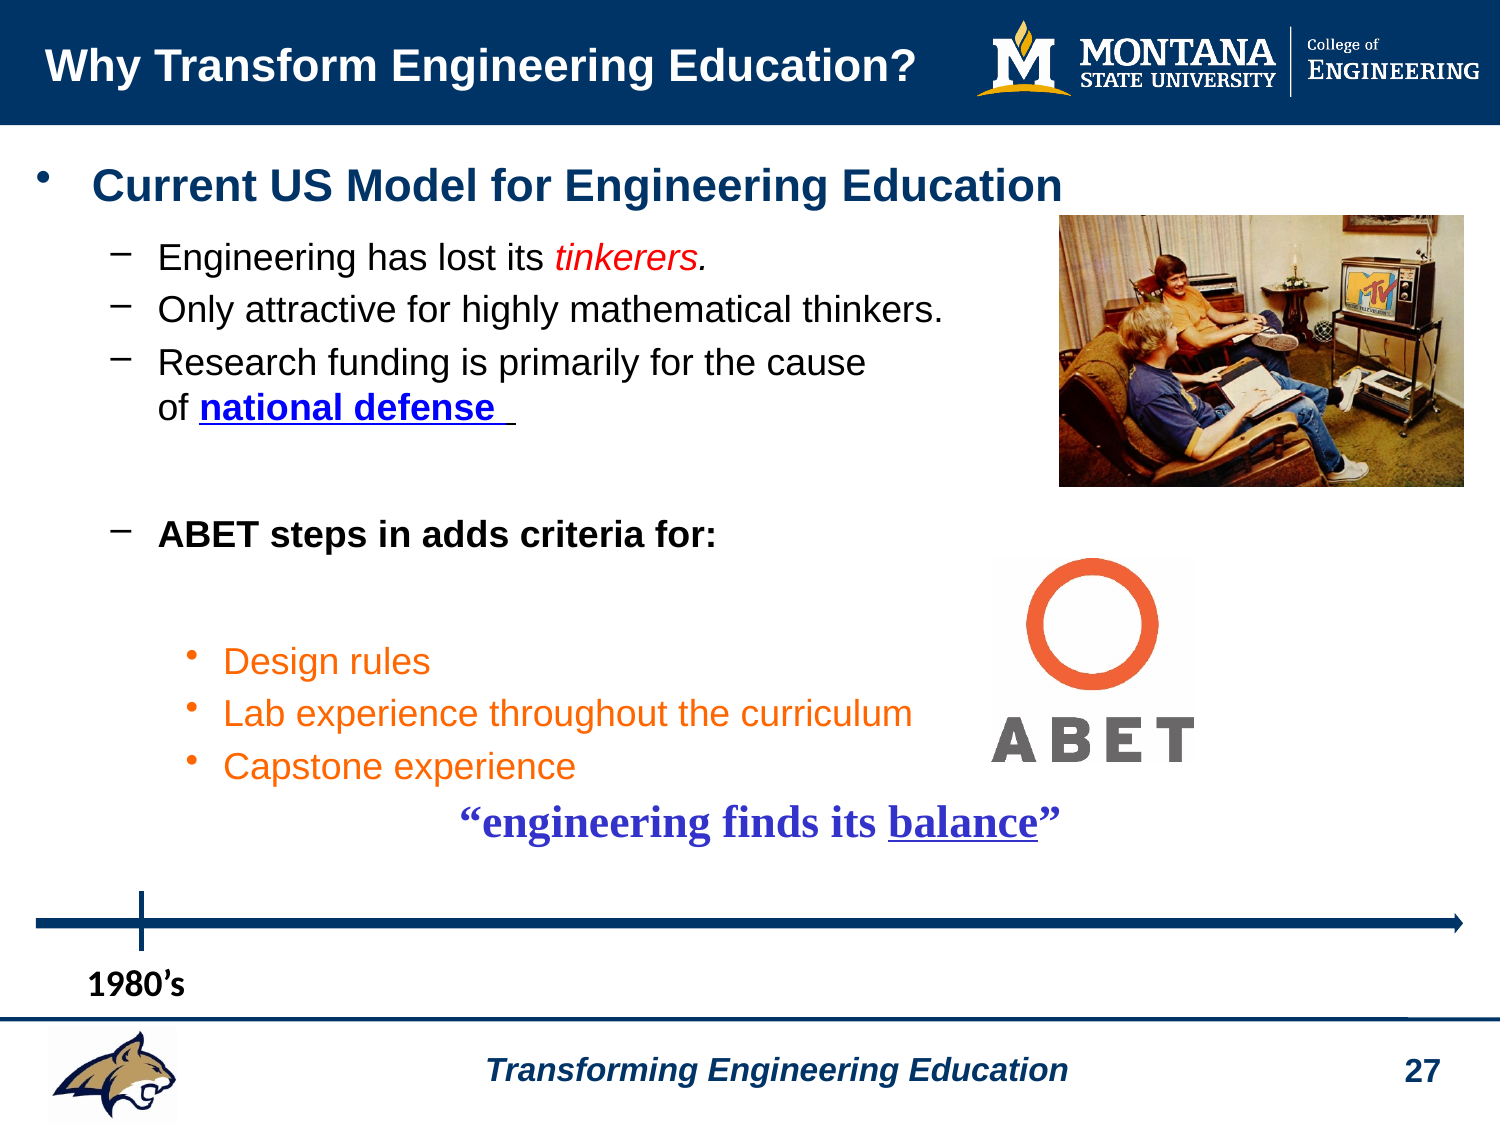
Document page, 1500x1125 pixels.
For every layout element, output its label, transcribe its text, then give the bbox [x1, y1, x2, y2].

text_box [146, 912, 1464, 934]
picture [1059, 215, 1464, 487]
title Why Transform Engineering Education? [29, 30, 992, 96]
picture [977, 20, 1479, 97]
slide_number 27 [1369, 1042, 1477, 1097]
text_box “engineering finds its balance” [135, 783, 1385, 854]
text_box 1980’s [30, 951, 242, 1011]
list Current US Model for Engineering Education Engineering has lost its tinkerers. Only attractive for highly mathematical thinkers. Research funding is primarily for the cause of national defense ABET steps in adds criteria for: Design rules Lab experience throughout the curriculum Capstone experience [20, 147, 1433, 997]
picture [48, 1026, 177, 1123]
text_box [35, 918, 137, 929]
picture [991, 558, 1194, 762]
